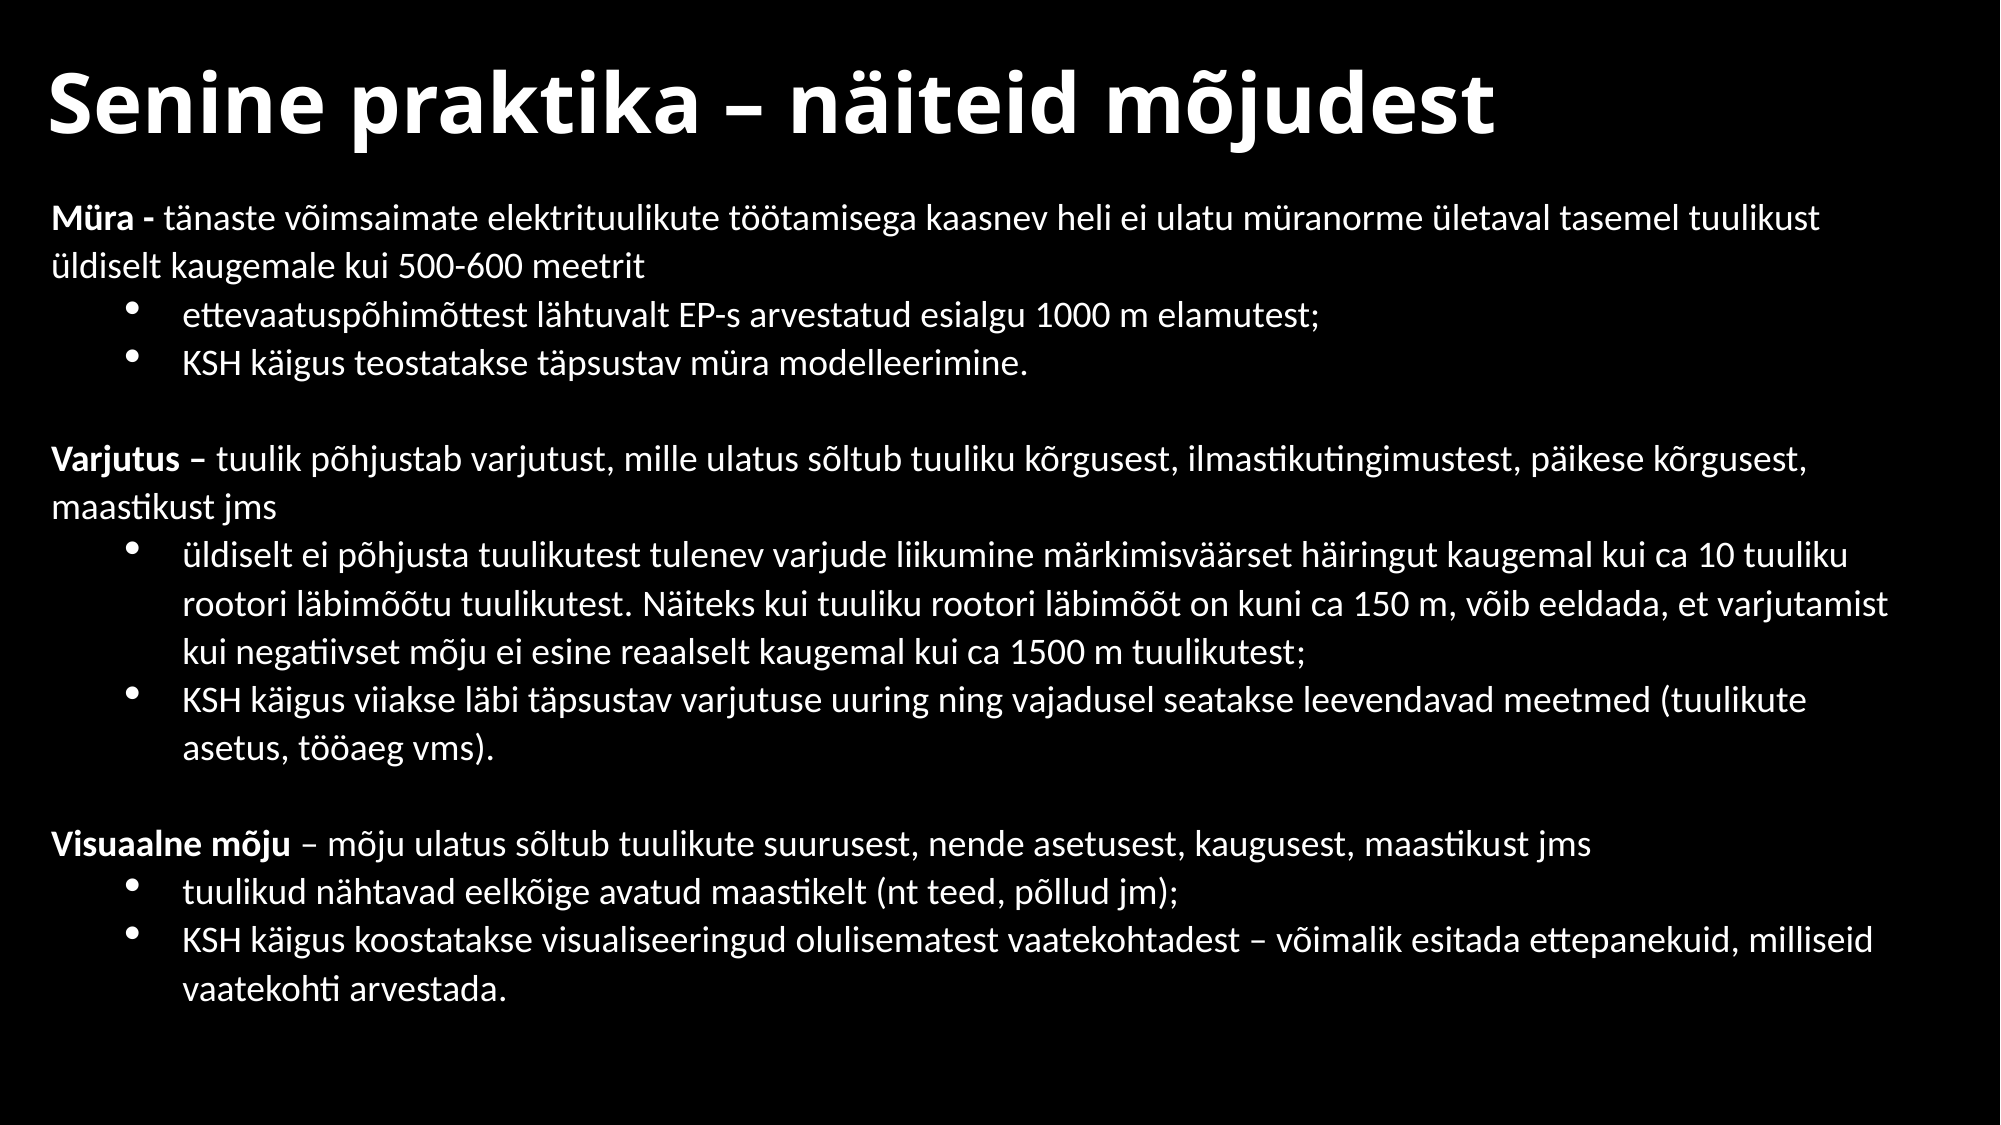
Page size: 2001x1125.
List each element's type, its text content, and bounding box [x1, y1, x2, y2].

title Senine praktika – näiteid mõjudest [32, 39, 1930, 174]
text_box Müra - tänaste võimsaimate elektrituulikute töötamisega kaasnev heli ei ulatu müranorme ületaval tasemel tuulikust üldiselt kaugemale kui 500-600 meetrit ettevaatuspõhimõttest lähtuvalt EP-s arvestatud esialgu 1000 m elamutest; KSH käigus teostatakse täpsustav müra modelleerimine. Varjutus – tuulik põhjustab varjutust, mille ulatus sõltub tuuliku kõrgusest, ilmastikutingimustest, päikese kõrgusest, maastikust jms üldiselt ei põhjusta tuulikutest tulenev varjude liikumine märkimisväärset häiringut kaugemal kui ca 10 tuuliku rootori läbimõõtu tuulikutest. Näiteks kui tuuliku rootori läbimõõt on kuni ca 150 m, võib eeldada, et varjutamist kui negatiivset mõju ei esine reaalselt kaugemal kui ca 1500 m tuulikutest; KSH käigus viiakse läbi täpsustav varjutuse uuring ning vajadusel seatakse leevendavad meetmed (tuulikute asetus, tööaeg vms). Visuaalne mõju – mõju ulatus sõltub tuulikute suurusest, nende asetusest, kaugusest, maastikust jms tuulikud nähtavad eelkõige avatud maastikelt (nt teed, põllud jm); KSH käigus koostatakse visualiseeringud olulisematest vaatekohtadest – võimalik esitada ettepanekuid, milliseid vaatekohti arvestada. [36, 182, 1930, 1016]
